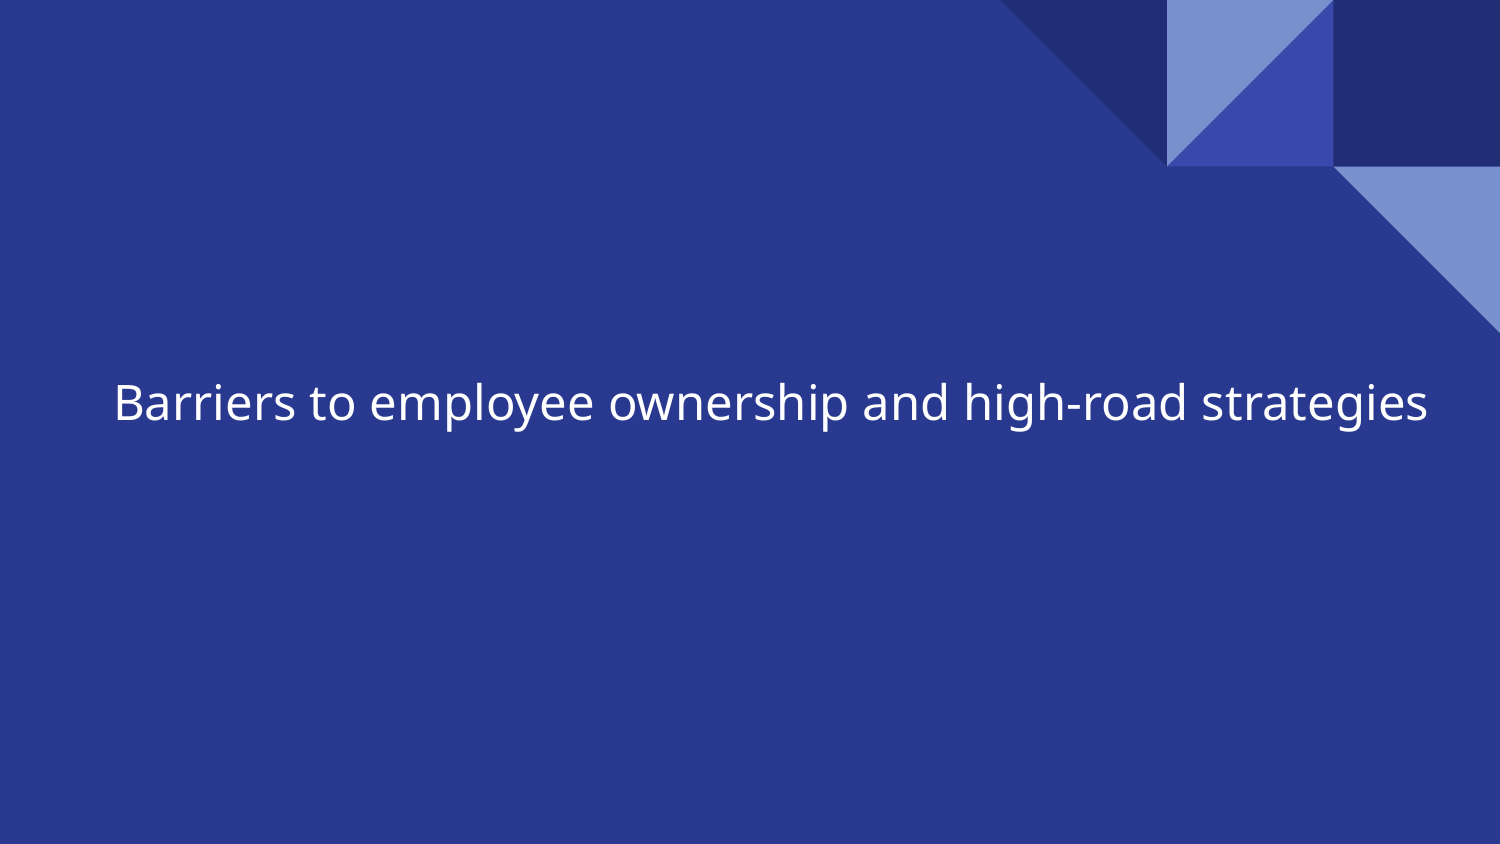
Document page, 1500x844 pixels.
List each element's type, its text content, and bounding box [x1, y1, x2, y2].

title Barriers to employee ownership and high-road strategies [98, 353, 1447, 491]
